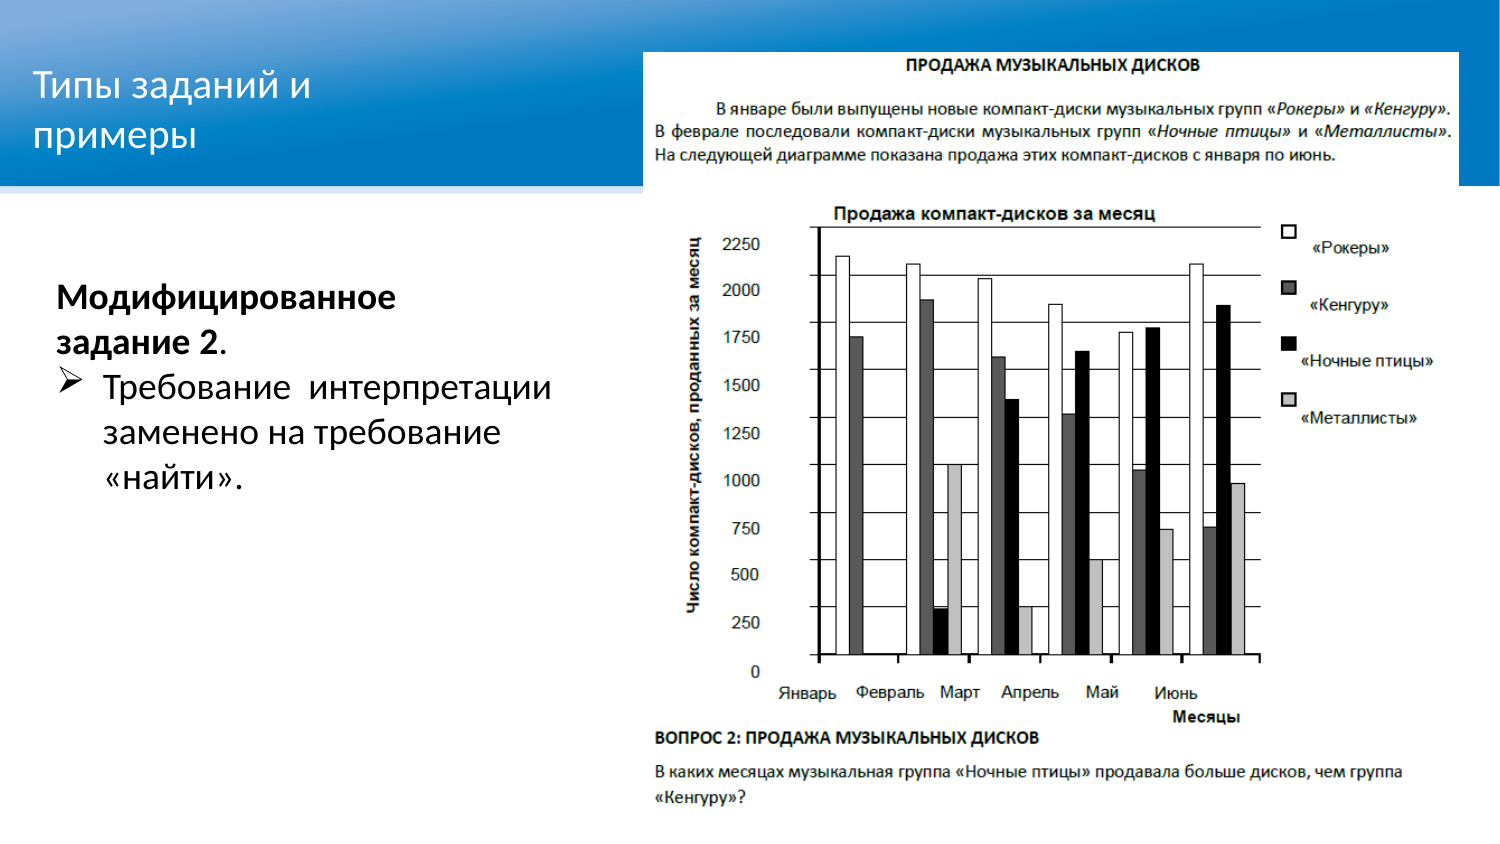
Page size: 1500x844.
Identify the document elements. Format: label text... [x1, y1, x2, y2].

picture [0, 0, 1500, 811]
text_box Модифицированное задание 2. Требование интерпретации заменено на требование «найти». [41, 264, 638, 505]
